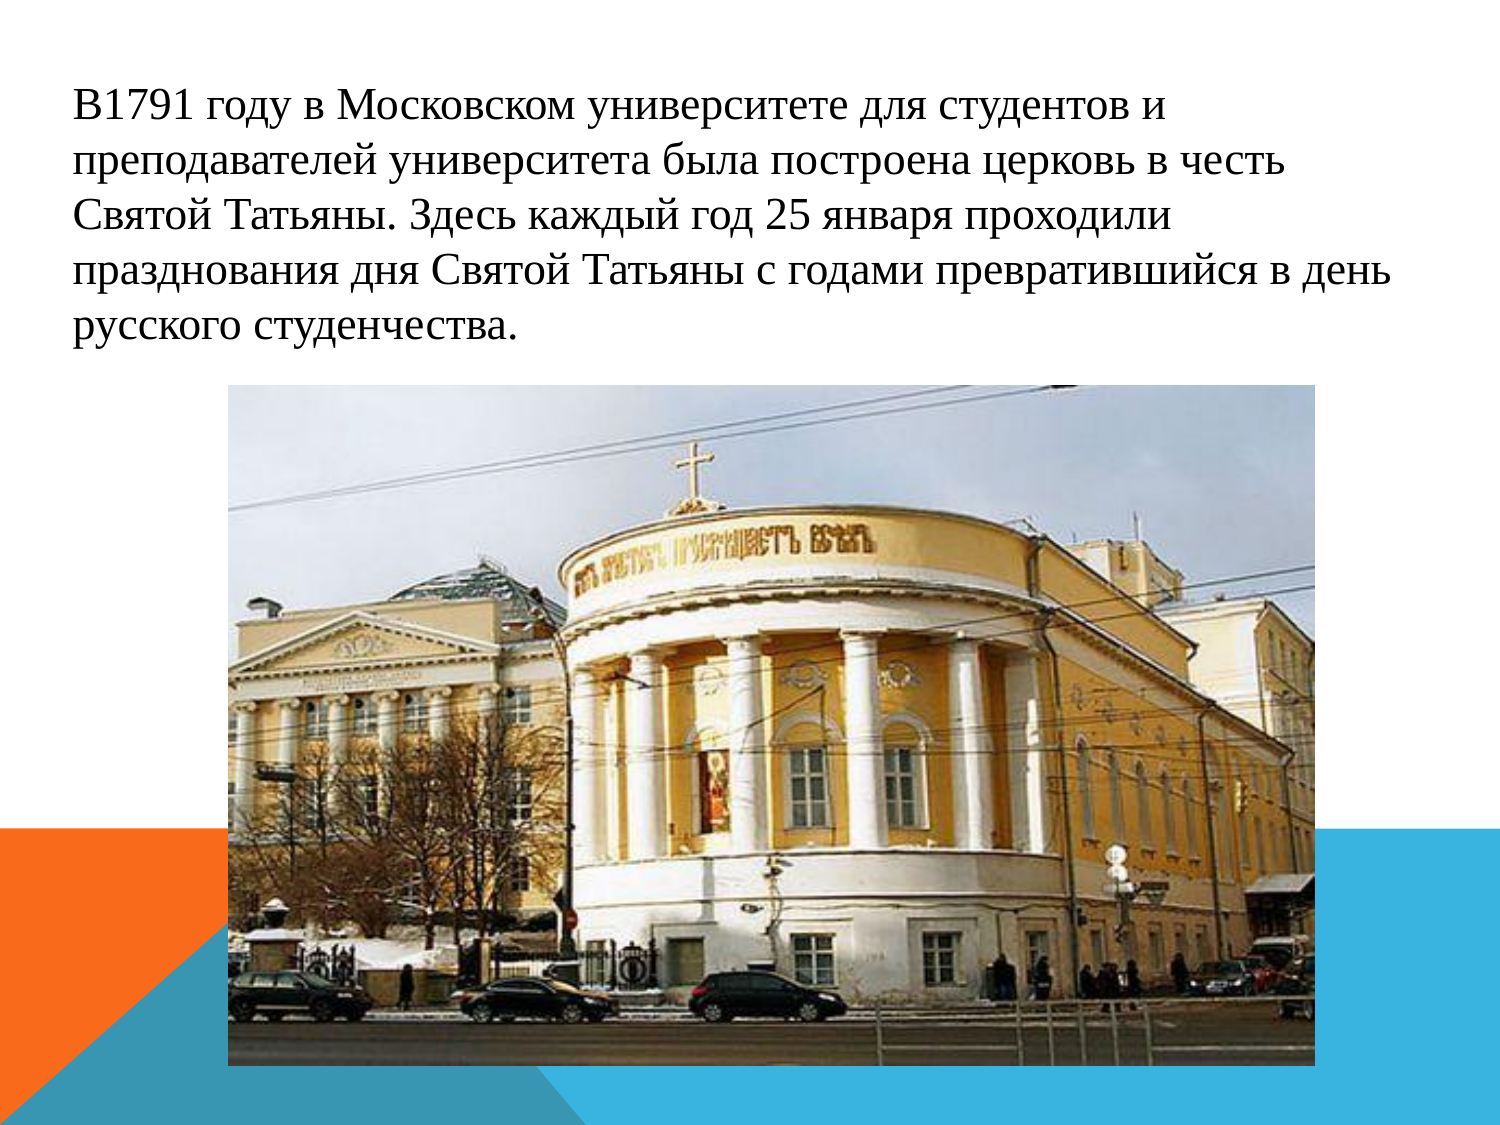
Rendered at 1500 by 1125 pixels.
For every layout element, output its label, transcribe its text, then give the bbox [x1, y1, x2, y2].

picture [227, 385, 1315, 1067]
text_box В1791 году в Московском университете для студентов и преподавателей университета была построена церковь в честь Святой Татьяны. Здесь каждый год 25 января проходили празднования дня Святой Татьяны с годами превратившийся в день русского студенчества. [57, 66, 1417, 401]
